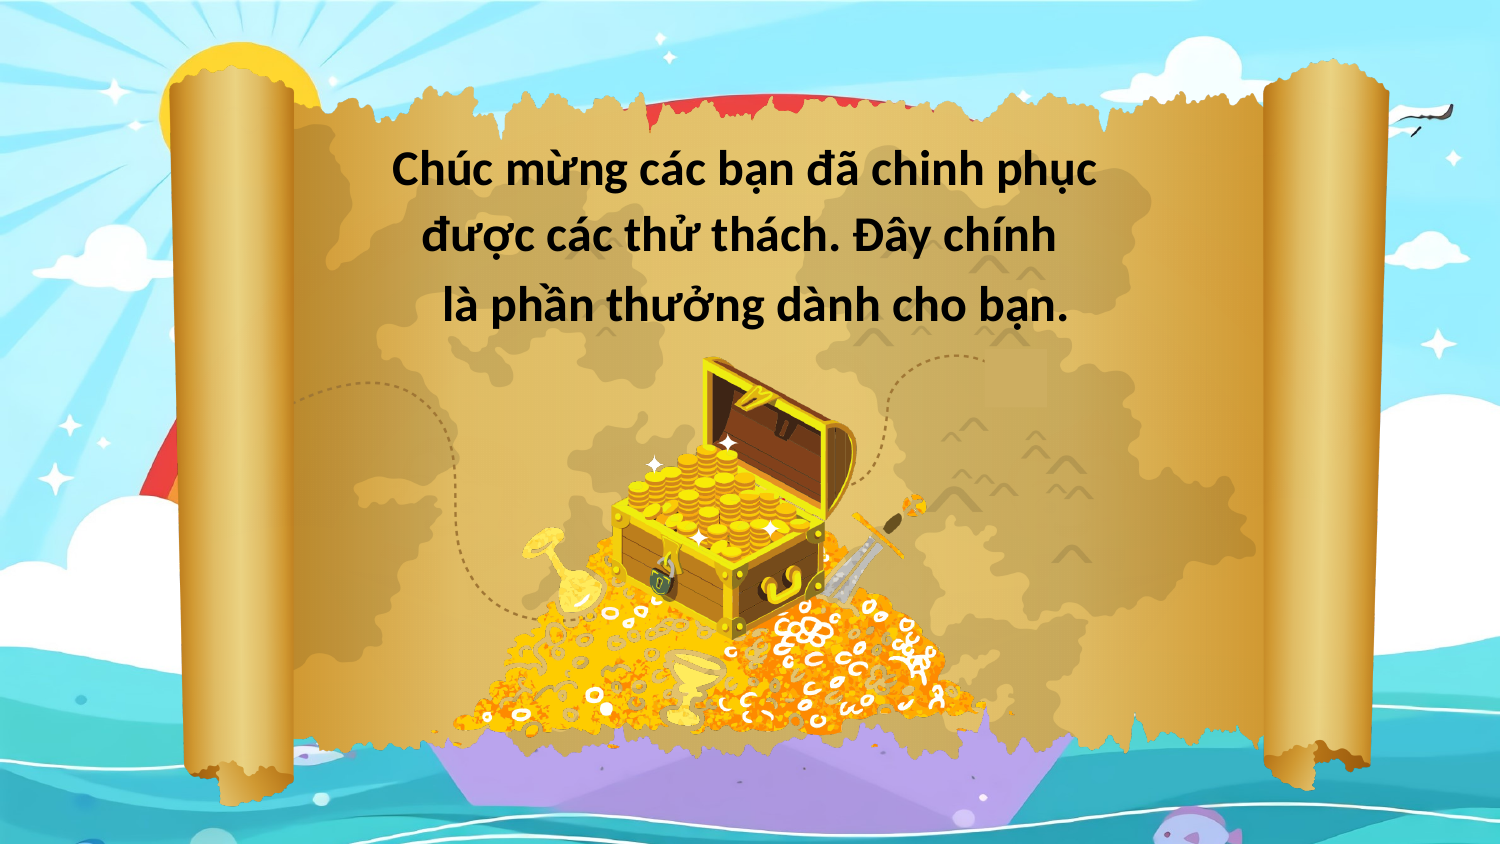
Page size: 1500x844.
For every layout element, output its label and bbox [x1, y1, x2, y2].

picture [0, 0, 1500, 844]
text_box [108, 37, 1442, 828]
